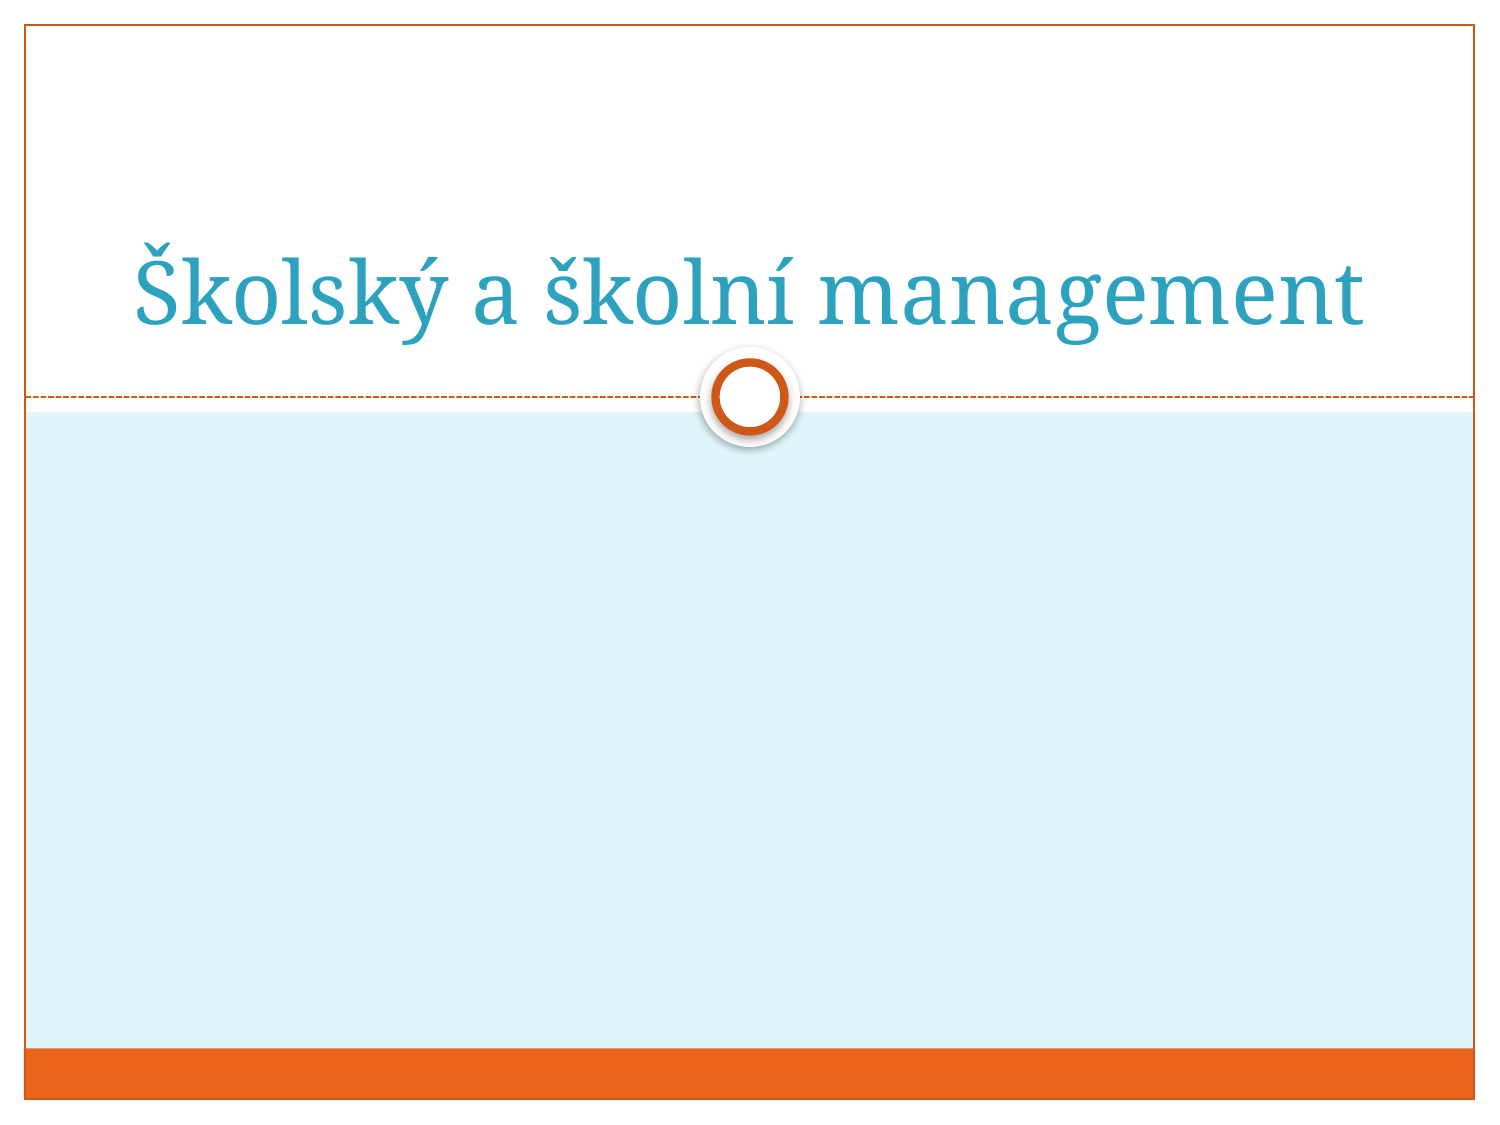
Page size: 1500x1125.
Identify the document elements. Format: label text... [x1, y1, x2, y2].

title Školský a školní management [112, 62, 1388, 350]
